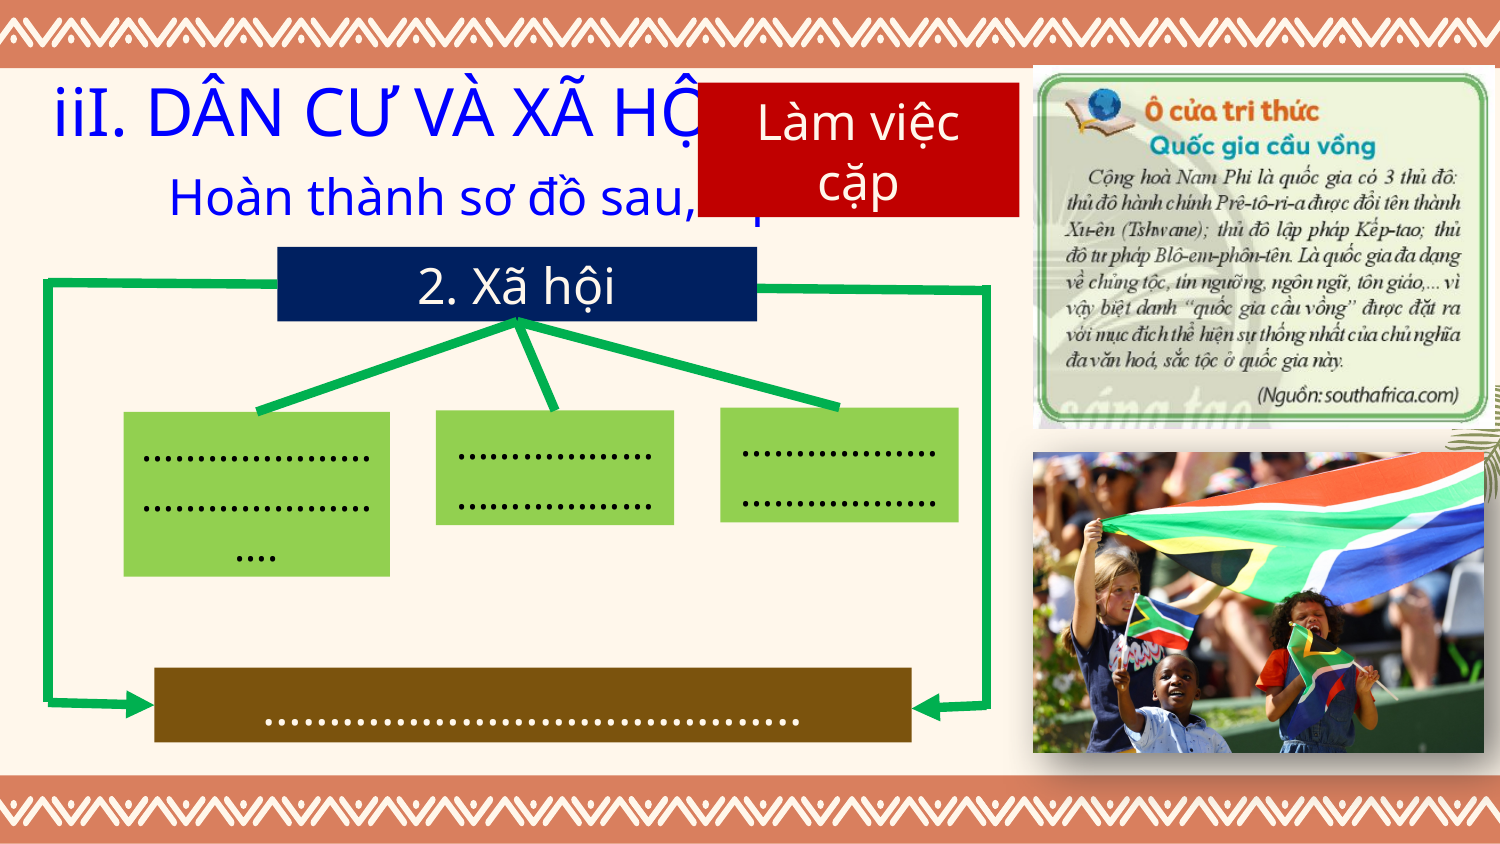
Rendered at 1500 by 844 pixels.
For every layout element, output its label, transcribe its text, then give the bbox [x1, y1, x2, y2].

picture [1033, 64, 1496, 429]
text_box ………………………………….. [154, 667, 912, 743]
text_box ………………………………………. [123, 411, 390, 577]
text_box ……………………………… [435, 416, 675, 526]
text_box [911, 705, 987, 709]
text_box 2. Xã hội [277, 246, 758, 321]
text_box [516, 322, 840, 408]
text_box Hoàn thành sơ đồ sau, 2 phút [11, 158, 1020, 233]
picture [1033, 452, 1485, 754]
text_box ……………………………... [720, 407, 959, 523]
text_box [256, 322, 513, 413]
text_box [47, 702, 155, 706]
subtitle iiI. DÂN CƯ VÀ XÃ HỘI [37, 91, 697, 158]
text_box Làm việc cặp [697, 82, 1020, 218]
